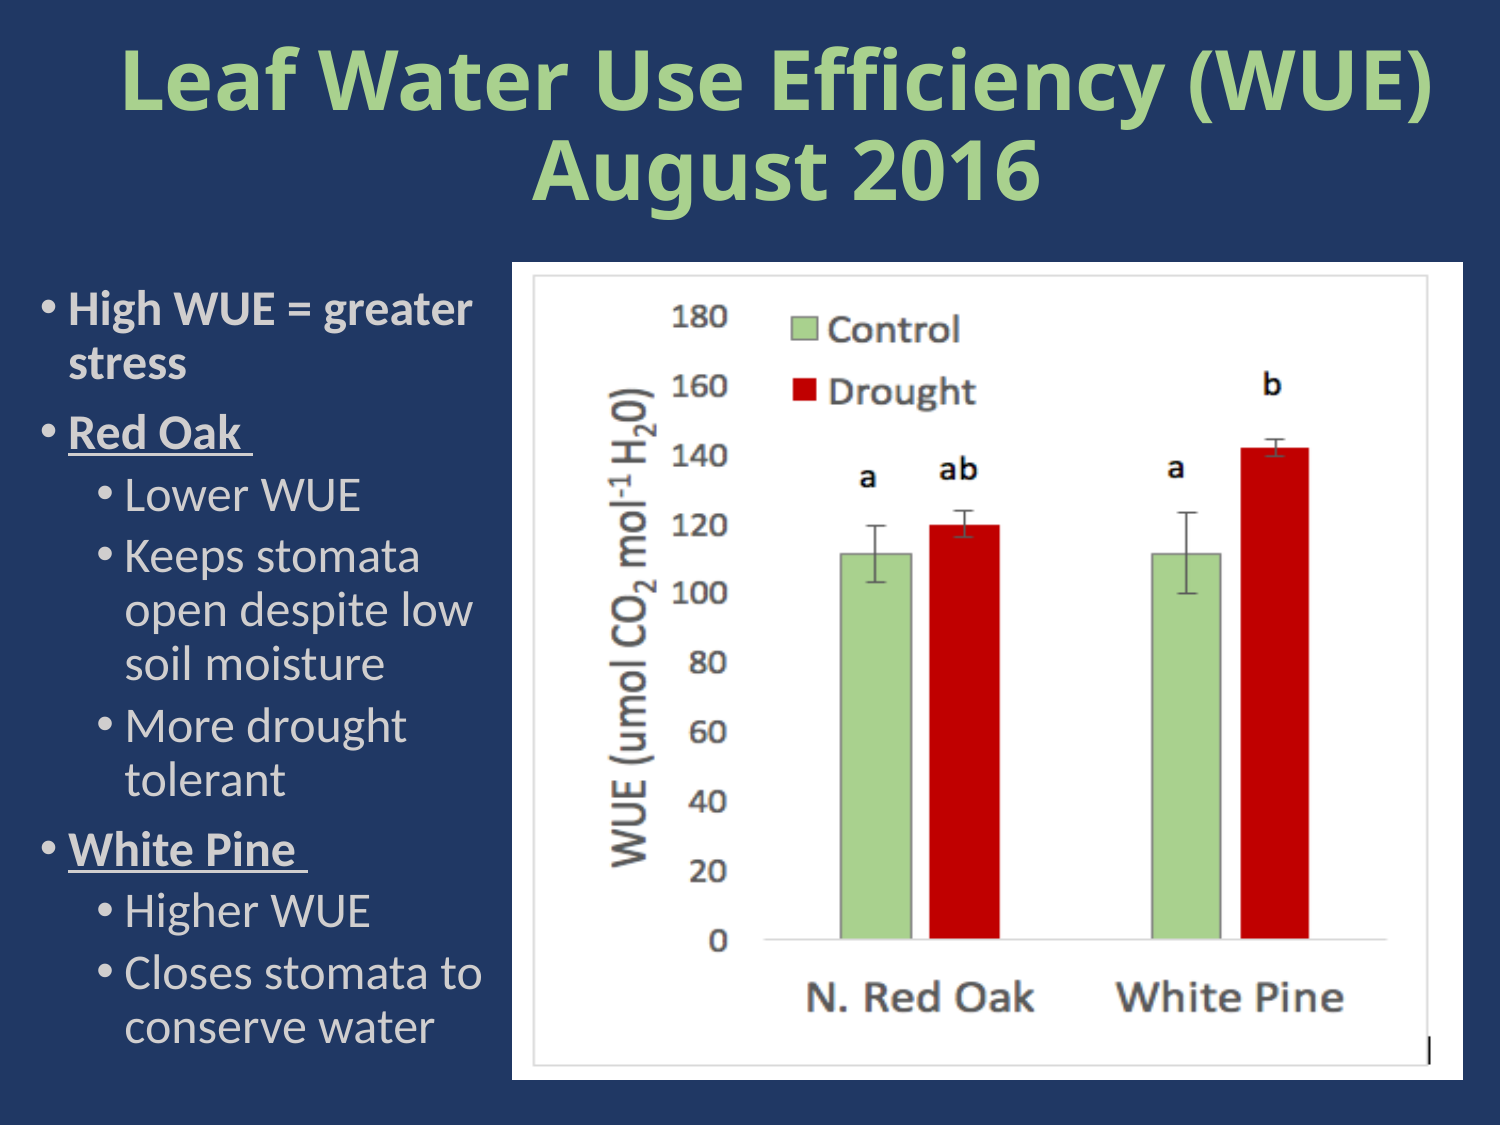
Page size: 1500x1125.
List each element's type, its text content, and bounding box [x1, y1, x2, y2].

title Leaf Water Use Efficiency (WUE) August 2016 [75, 20, 1500, 238]
list High WUE = greater stress Red Oak Lower WUE Keeps stomata open despite low soil moisture More drought tolerant White Pine Higher WUE Closes stomata to conserve water [24, 275, 500, 950]
picture [512, 262, 1463, 1080]
